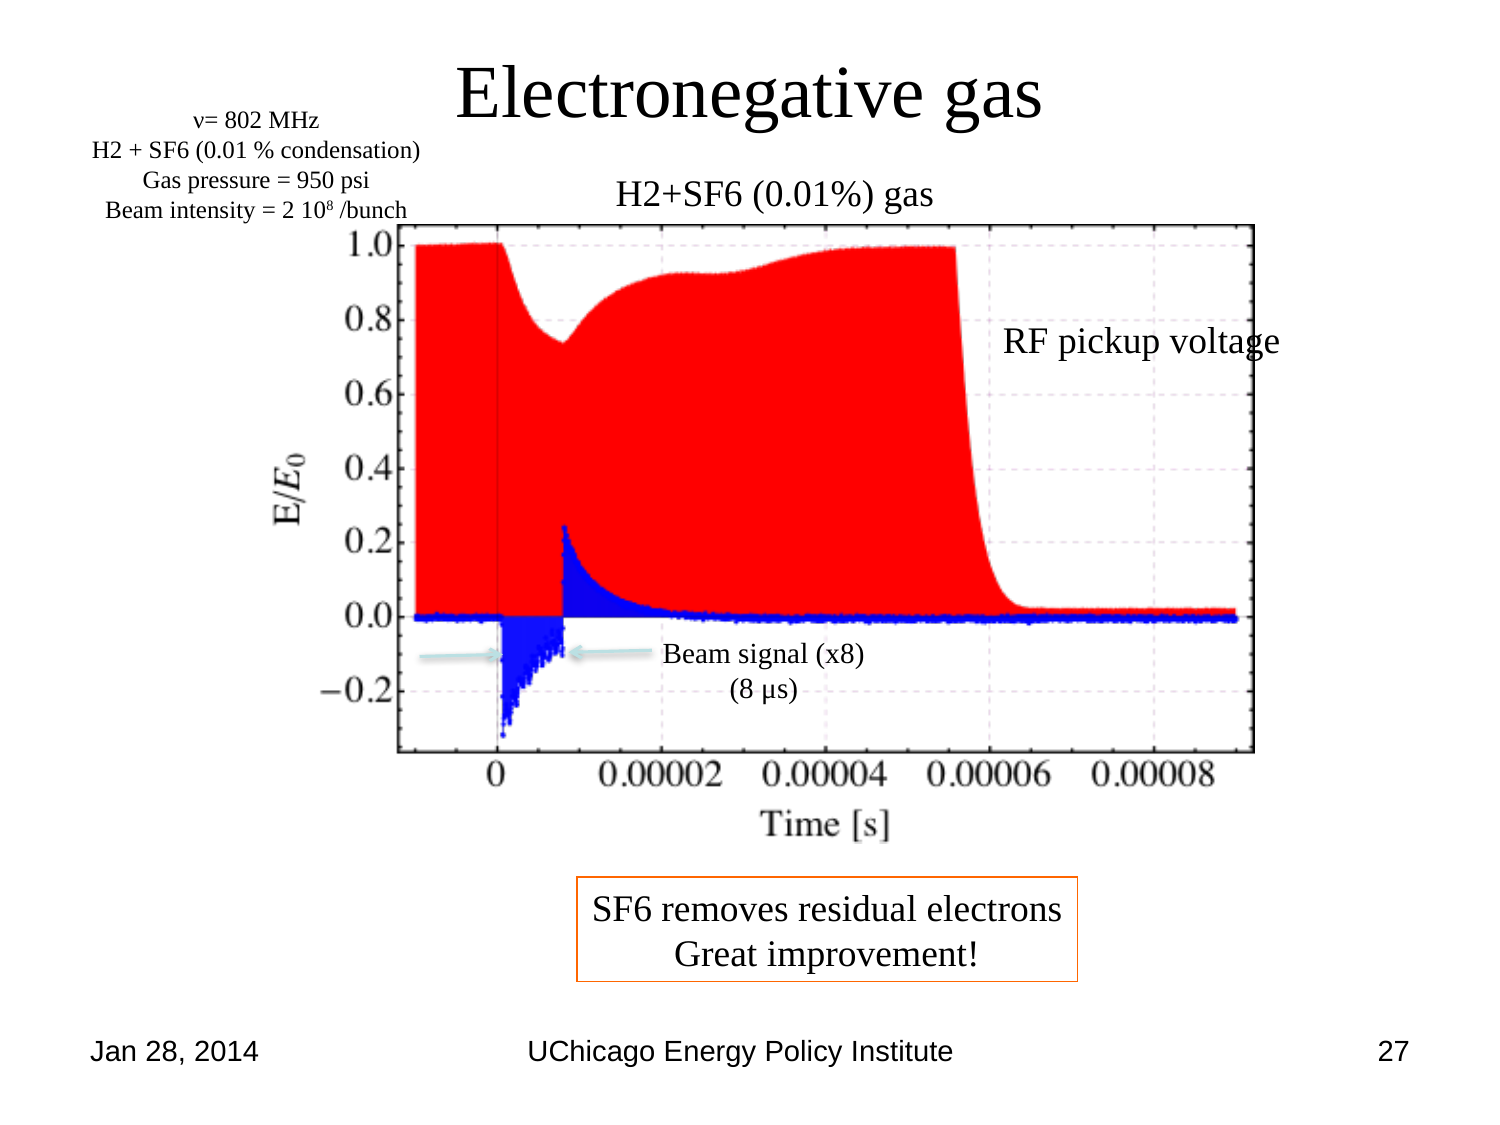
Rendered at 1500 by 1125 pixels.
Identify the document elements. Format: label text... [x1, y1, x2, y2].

picture [271, 223, 1255, 844]
text_box H2+SF6 (0.01%) gas [600, 161, 949, 222]
text_box ν= 802 MHz H2 + SF6 (0.01 % condensation) Gas pressure = 950 psi Beam intensity = 2 108 /bunch [77, 96, 436, 231]
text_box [568, 649, 652, 653]
text_box Electronegative gas [74, 0, 1425, 187]
text_box SF6 removes residual electrons Great improvement! [576, 877, 1078, 982]
footer UChicago Energy Policy Institute [512, 1024, 988, 1103]
slide_number 27 [1074, 1024, 1426, 1103]
text_box RF pickup voltage [1259, 309, 1296, 369]
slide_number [74, 1024, 426, 1103]
